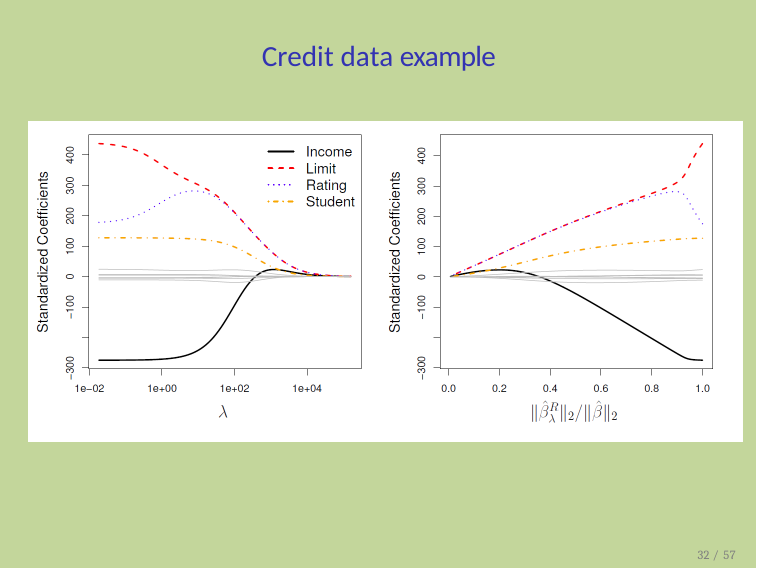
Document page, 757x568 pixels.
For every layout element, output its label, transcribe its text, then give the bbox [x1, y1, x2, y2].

slide_number 32 / 57 [691, 548, 743, 568]
title Credit data example [244, 34, 512, 119]
picture [27, 121, 743, 443]
